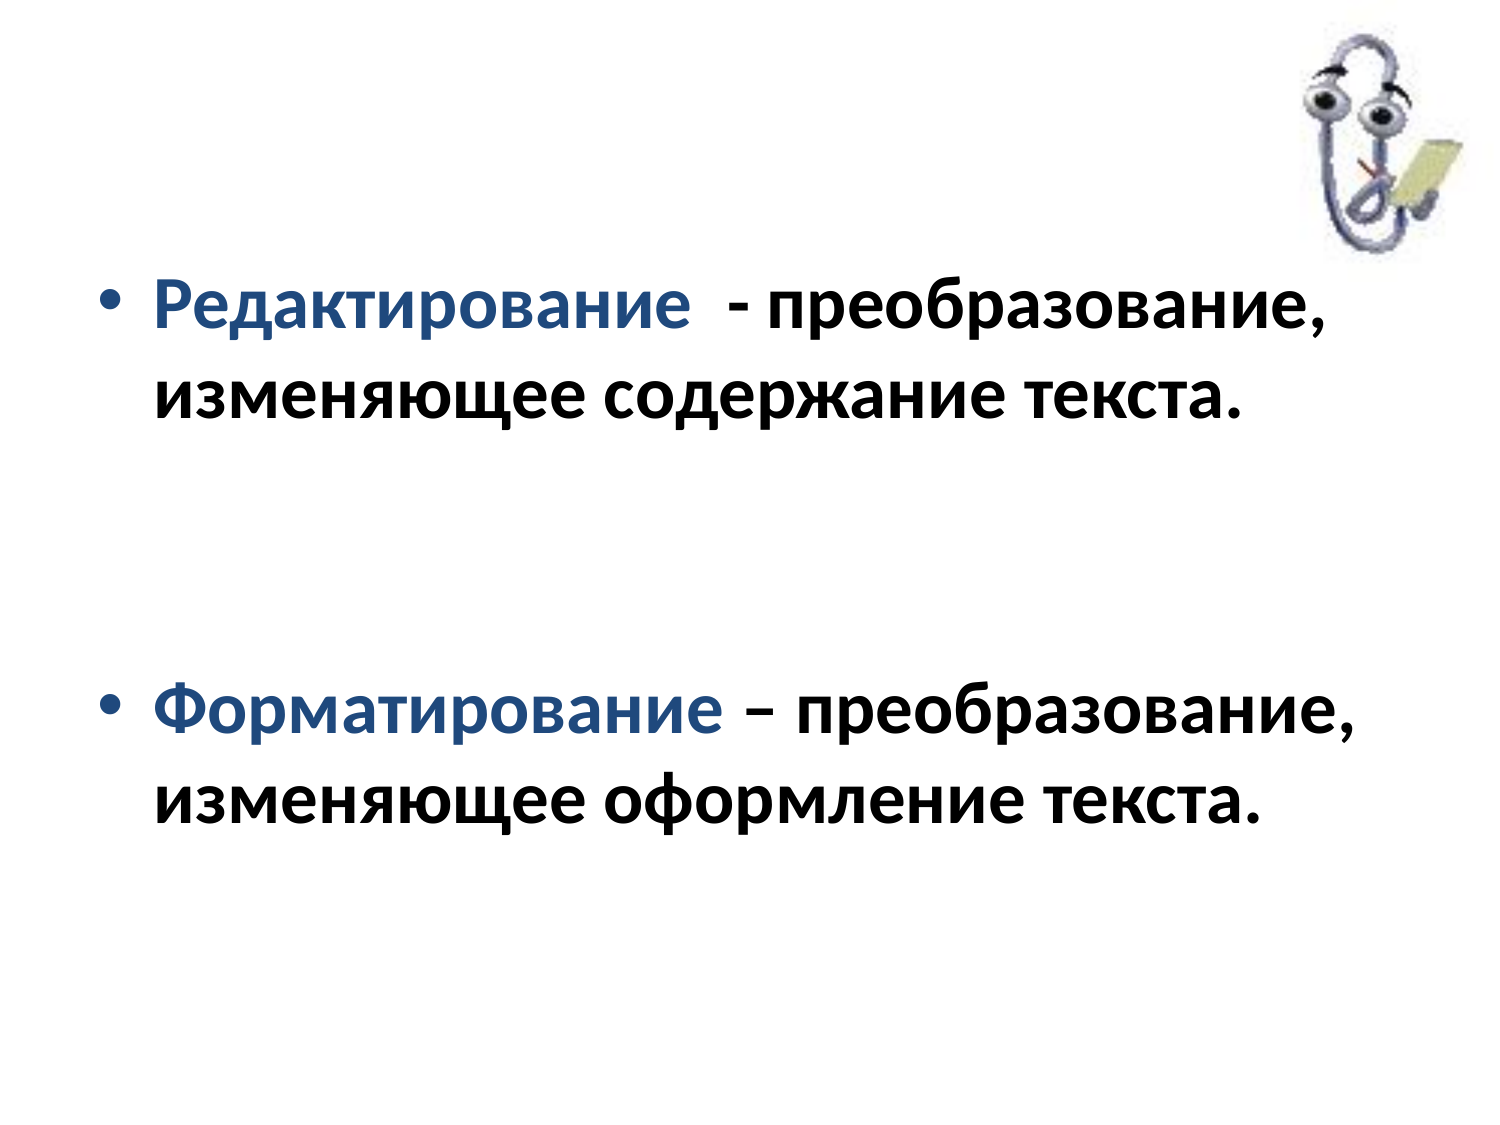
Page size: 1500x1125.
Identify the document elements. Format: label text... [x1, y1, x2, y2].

list Редактирование - преобразование, изменяющее содержание текста. Форматирование – преобразование, изменяющее оформление текста. [81, 245, 1391, 989]
picture [1253, 0, 1500, 283]
